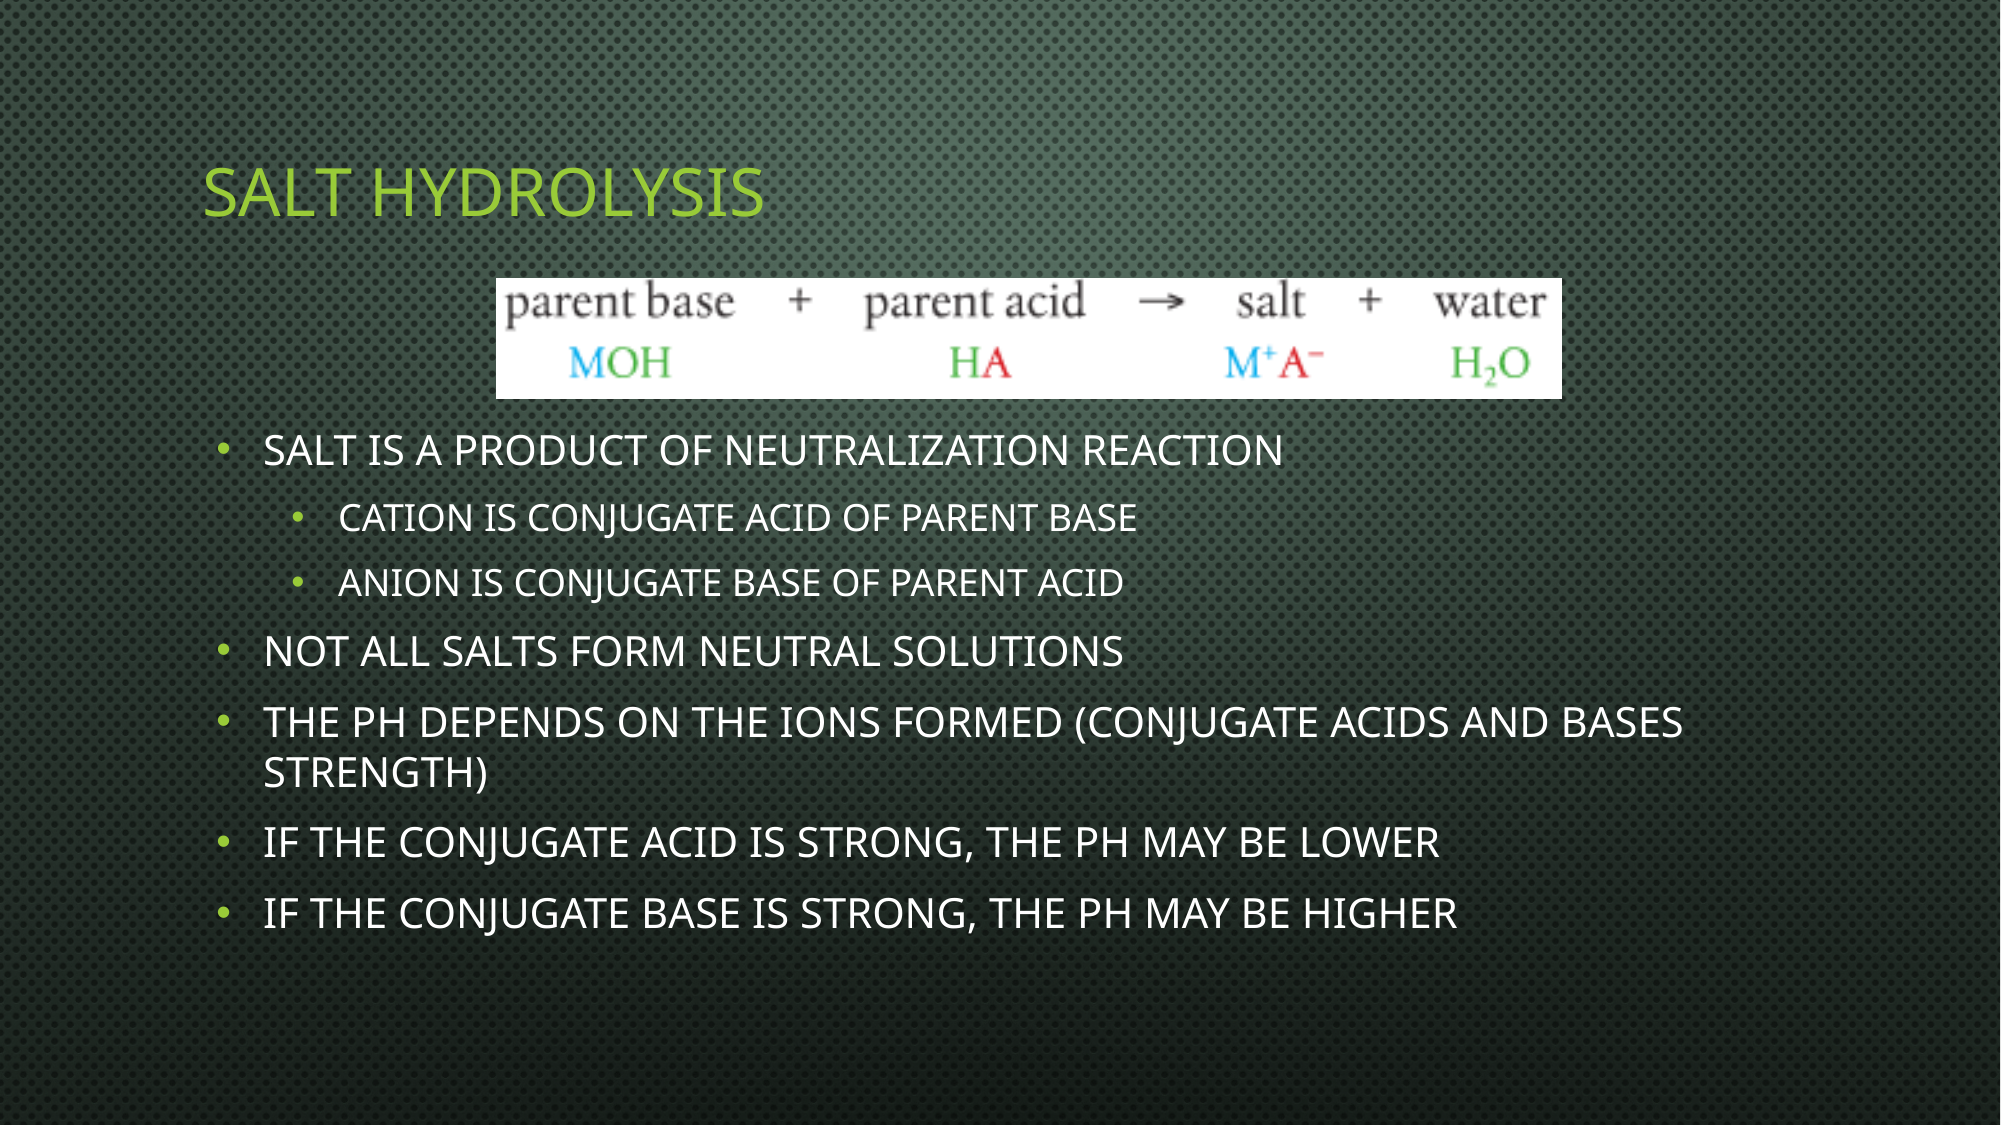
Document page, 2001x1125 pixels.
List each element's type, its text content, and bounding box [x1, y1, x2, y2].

picture [496, 278, 1562, 399]
list Salt is a product of neutralization reaction Cation is conjugate acid of parent base Anion is conjugate base of parent acid Not all salts form neutral solutions The pH depends on the ions formed (conjugate acids and bases strength) If the conjugate acid is strong, the pH may be lower If the conjugate base is strong, the pH may be higher [201, 278, 1841, 1083]
title Salt hydrolysis [187, 99, 1813, 279]
